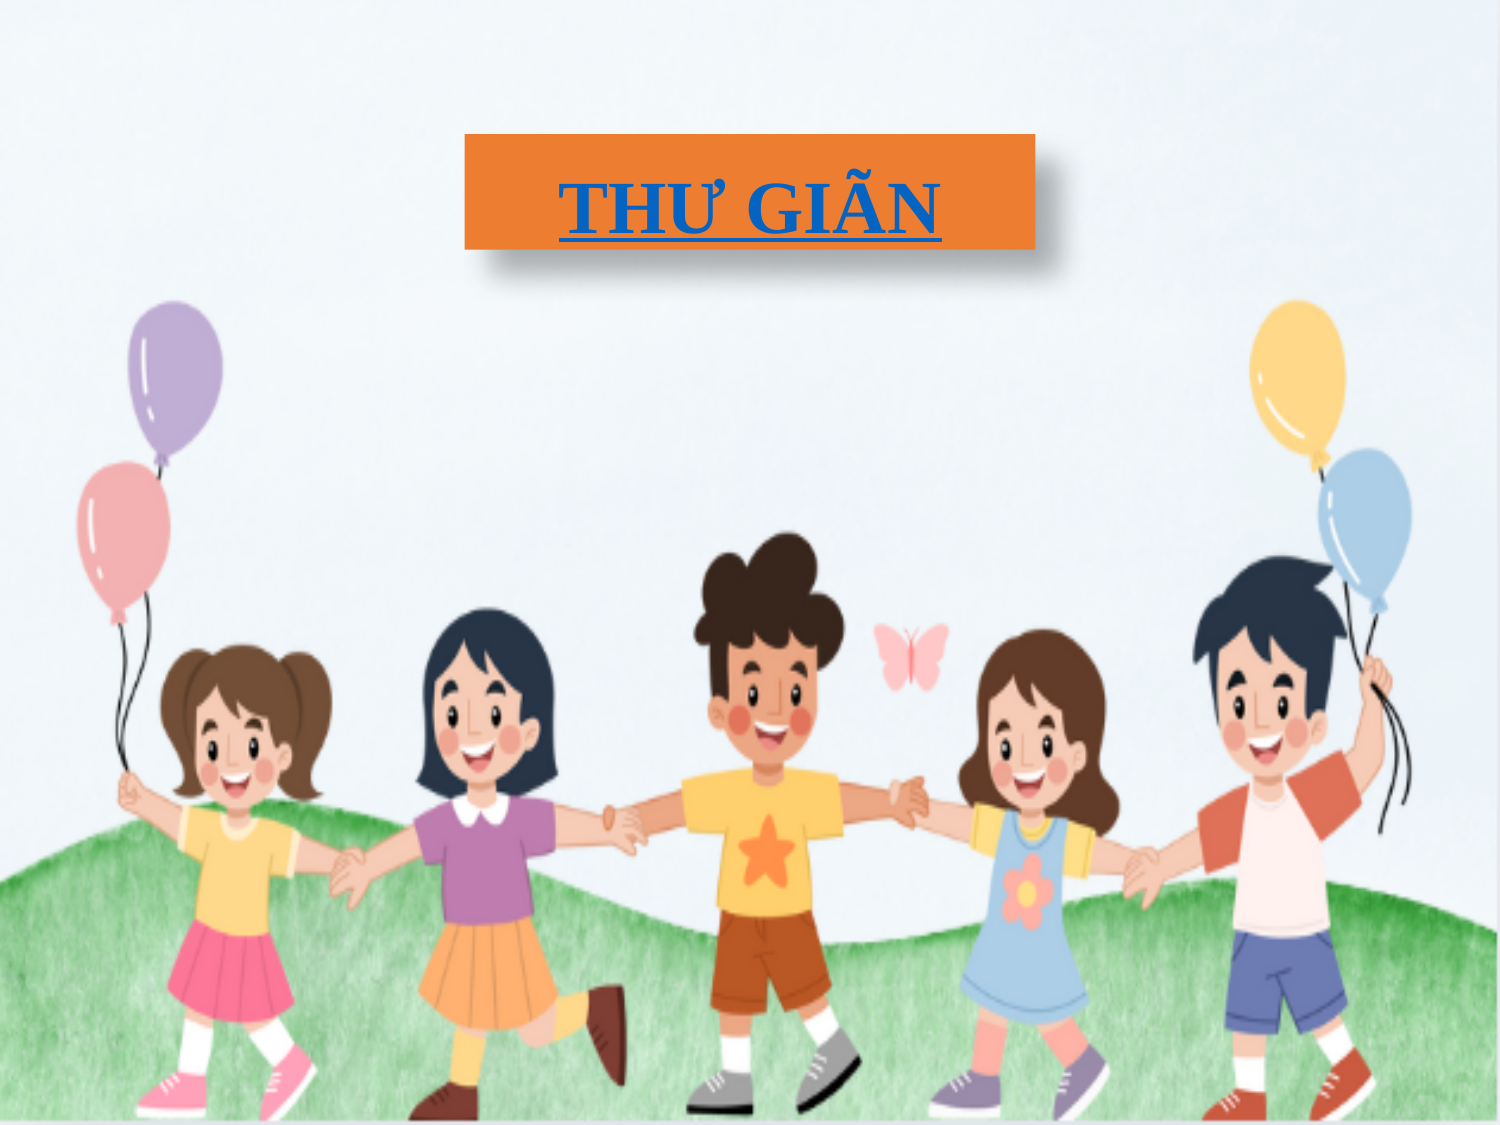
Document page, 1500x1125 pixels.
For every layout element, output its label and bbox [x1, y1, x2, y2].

list [0, 0, 1500, 1125]
